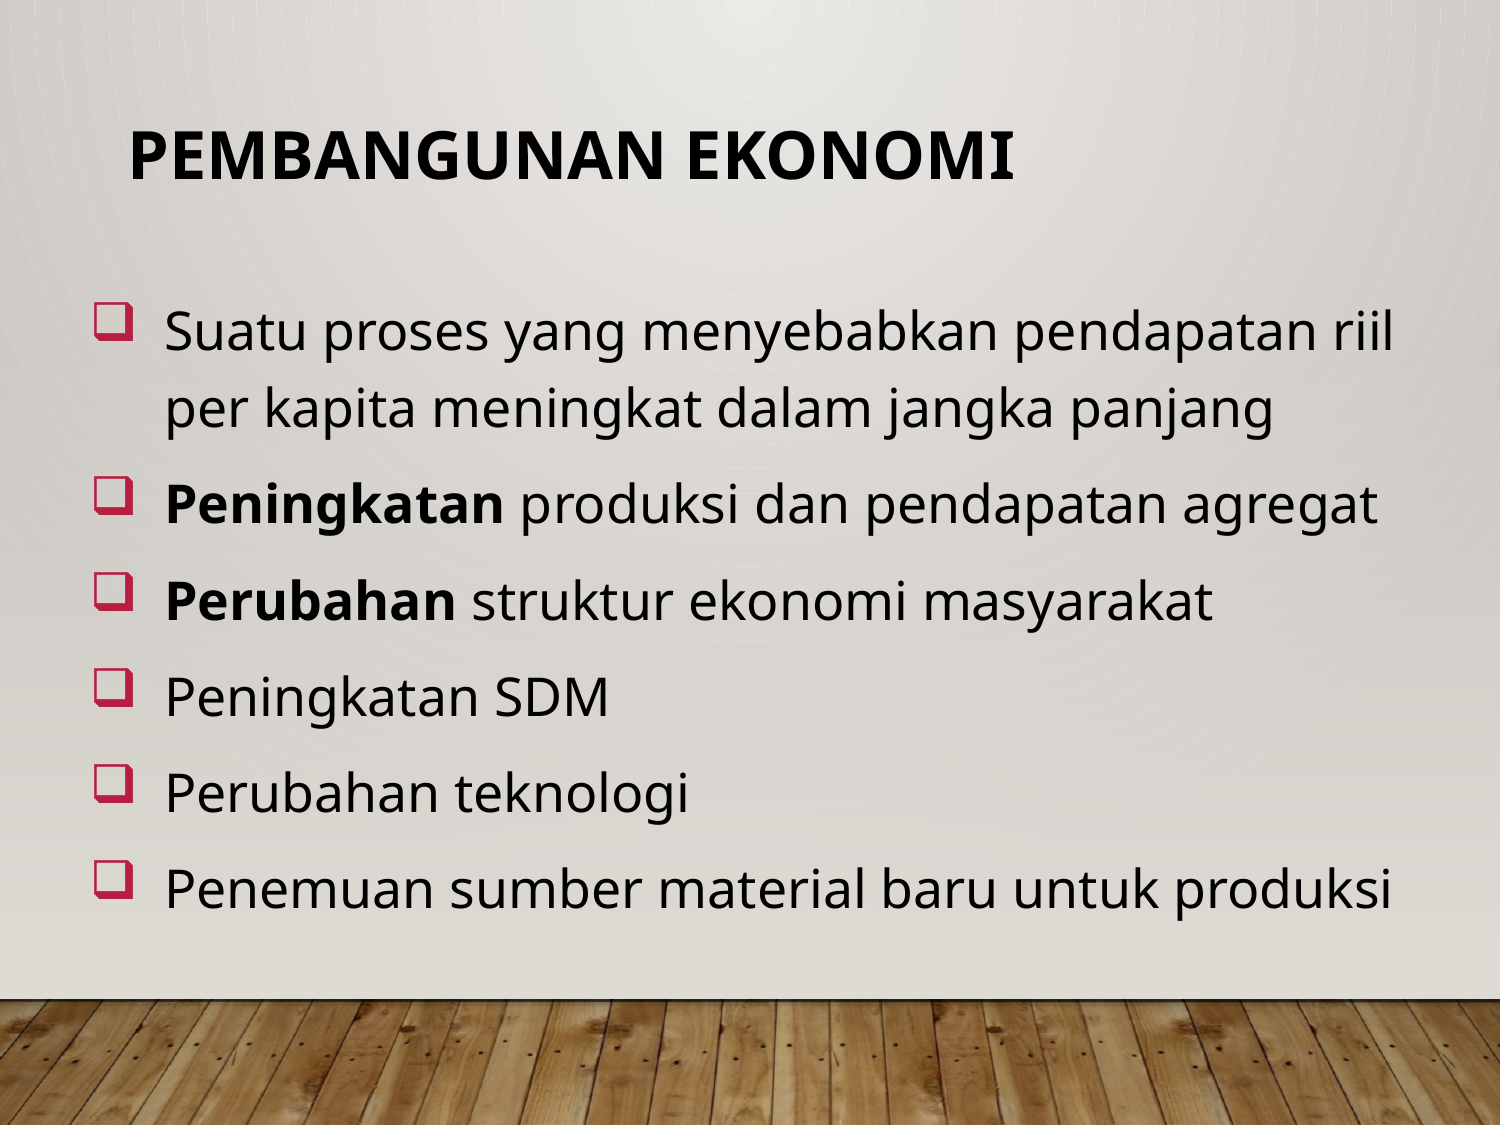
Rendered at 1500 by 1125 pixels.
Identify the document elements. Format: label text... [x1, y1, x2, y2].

picture [0, 999, 1500, 1125]
text_box PEMBANGUNAN EKONOMI [112, 0, 1388, 137]
text_box Suatu proses yang menyebabkan pendapatan riil per kapita meningkat dalam jangka panjang Peningkatan produksi dan pendapatan agregat Perubahan struktur ekonomi masyarakat Peningkatan SDM Perubahan teknologi Penemuan sumber material baru untuk produksi [74, 137, 1425, 988]
